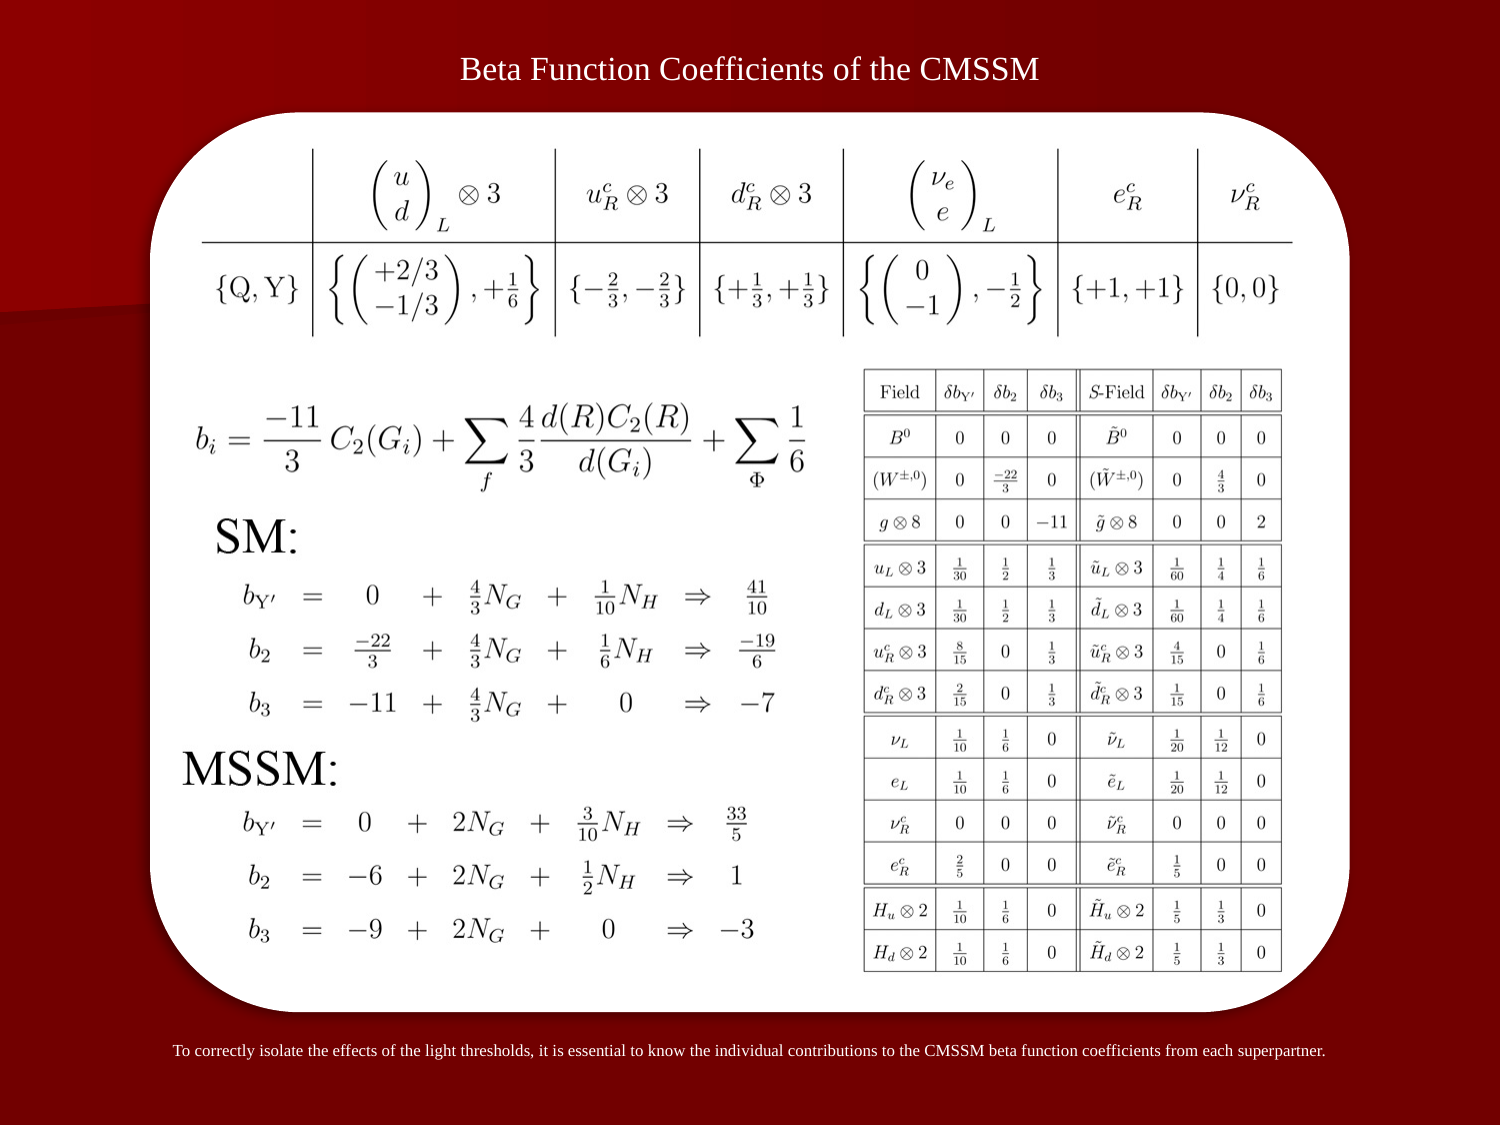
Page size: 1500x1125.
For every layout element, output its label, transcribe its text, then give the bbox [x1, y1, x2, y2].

picture [149, 112, 1350, 1013]
text_box To correctly isolate the effects of the light thresholds, it is essential to know the individual contributions to the CMSSM beta function coefficients from each superpartner. [149, 1020, 1350, 1067]
text_box Beta Function Coefficients of the CMSSM [0, 0, 1500, 95]
